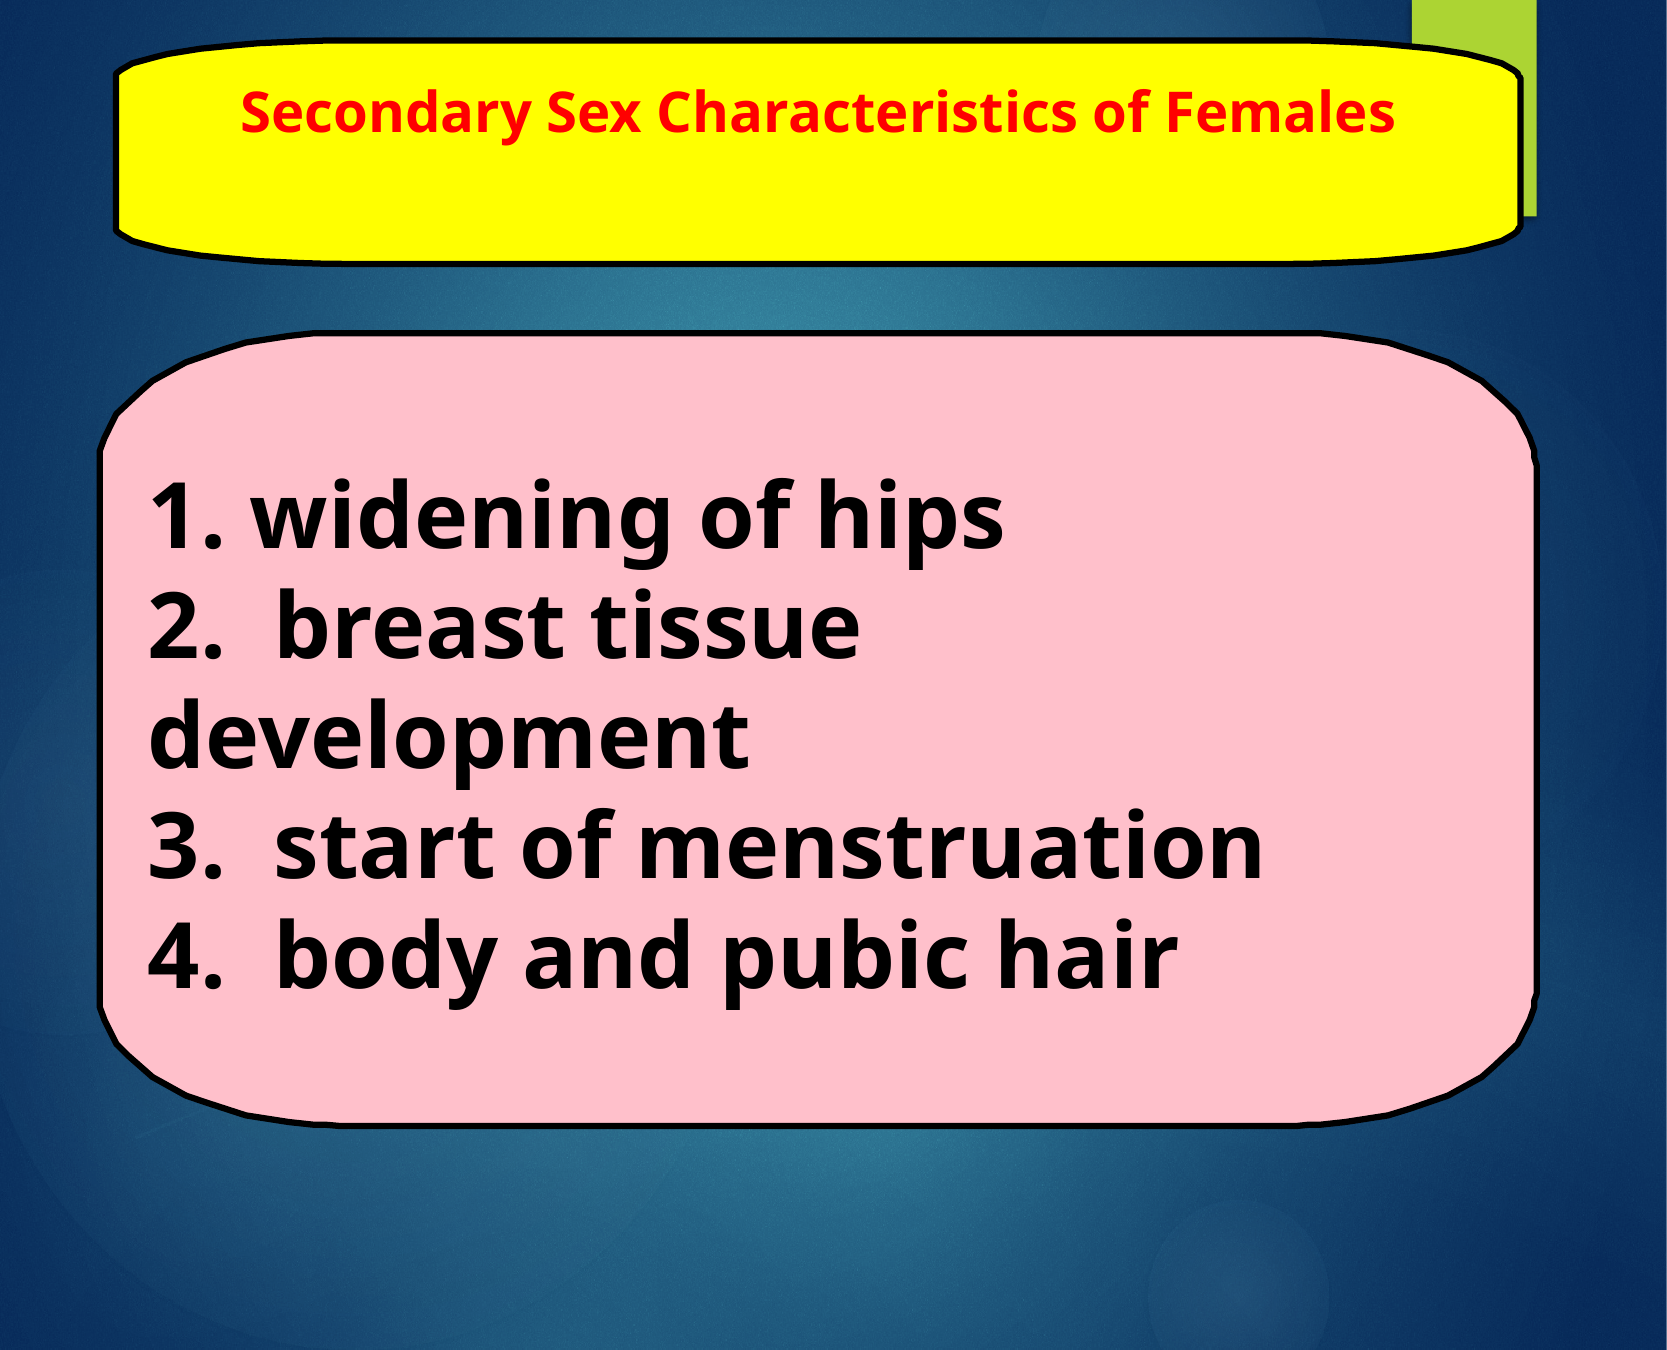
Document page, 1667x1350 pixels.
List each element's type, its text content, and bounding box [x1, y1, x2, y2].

text_box [159, 1083, 1475, 1128]
text_box Secondary Sex Characteristics of Females [170, 68, 1467, 151]
text_box [114, 39, 1522, 266]
text_box [98, 331, 1539, 1062]
text_box 1. widening of hips 2. breast tissue development 3. start of menstruation 4. body and pubic hair [132, 449, 1504, 1083]
